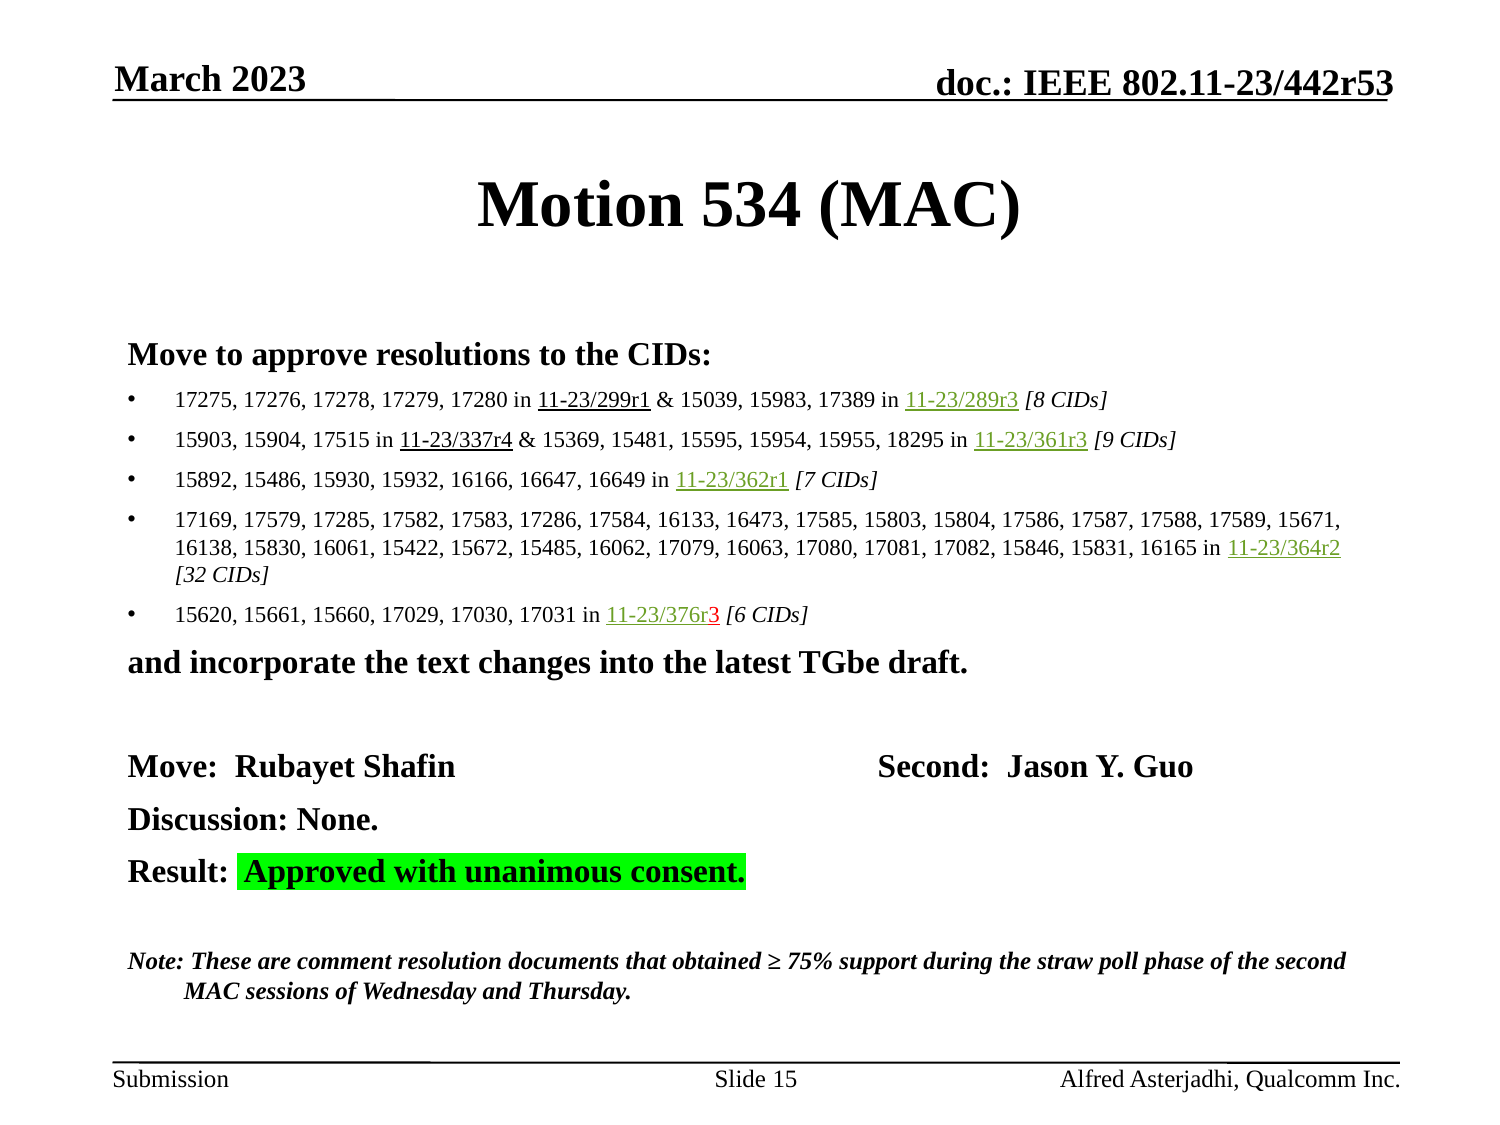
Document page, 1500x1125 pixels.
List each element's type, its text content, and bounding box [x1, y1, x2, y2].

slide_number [114, 54, 423, 100]
title Motion 534 (MAC) [112, 112, 1388, 288]
list Move to approve resolutions to the CIDs: 17275, 17276, 17278, 17279, 17280 in 11-23/299r1 & 15039, 15983, 17389 in 11-23/289r3 [8 CIDs] 15903, 15904, 17515 in 11-23/337r4 & 15369, 15481, 15595, 15954, 15955, 18295 in 11-23/361r3 [9 CIDs] 15892, 15486, 15930, 15932, 16166, 16647, 16649 in 11-23/362r1 [7 CIDs] 17169, 17579, 17285, 17582, 17583, 17286, 17584, 16133, 16473, 17585, 15803, 15804, 17586, 17587, 17588, 17589, 15671, 16138, 15830, 16061, 15422, 15672, 15485, 16062, 17079, 16063, 17080, 17081, 17082, 15846, 15831, 16165 in 11-23/364r2 [32 CIDs] 15620, 15661, 15660, 17029, 17030, 17031 in 11-23/376r3 [6 CIDs] and incorporate the text changes into the latest TGbe draft. Move: Rubayet Shafin Second: Jason Y. Guo Discussion: None. Result: Approved with unanimous consent. Note: These are comment resolution documents that obtained ≥ 75% support during the straw poll phase of the second MAC sessions of Wednesday and Thursday. [112, 324, 1388, 1063]
footer Alfred Asterjadhi, Qualcomm Inc. [878, 1061, 1402, 1093]
slide_number Slide 15 [712, 1061, 800, 1123]
